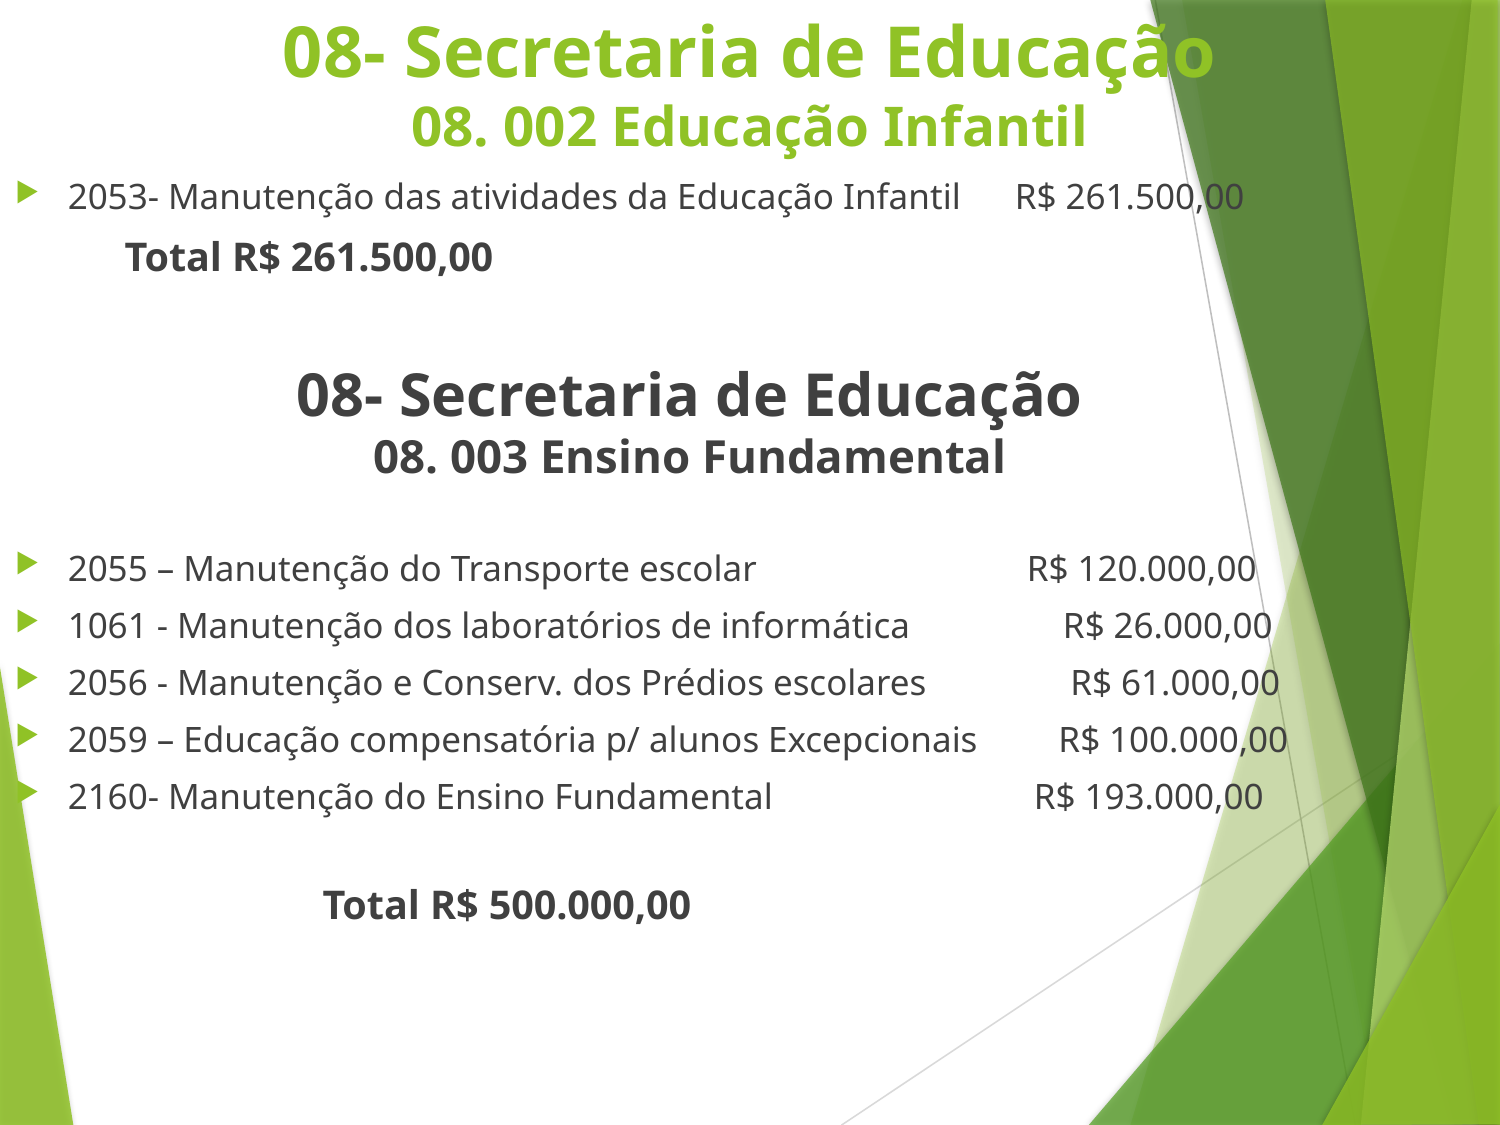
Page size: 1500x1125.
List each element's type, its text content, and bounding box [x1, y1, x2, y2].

title 08- Secretaria de Educação 08. 002 Educação Infantil [159, 0, 1341, 167]
list 2053- Manutenção das atividades da Educação Infantil R$ 261.500,00 Total R$ 261.500,00 08- Secretaria de Educação 08. 003 Ensino Fundamental 2055 – Manutenção do Transporte escolar R$ 120.000,00 1061 - Manutenção dos laboratórios de informática R$ 26.000,00 2056 - Manutenção e Conserv. dos Prédios escolares R$ 61.000,00 2059 – Educação compensatória p/ alunos Excepcionais R$ 100.000,00 2160- Manutenção do Ensino Fundamental R$ 193.000,00 Total R$ 500.000,00 [0, 167, 1380, 1095]
